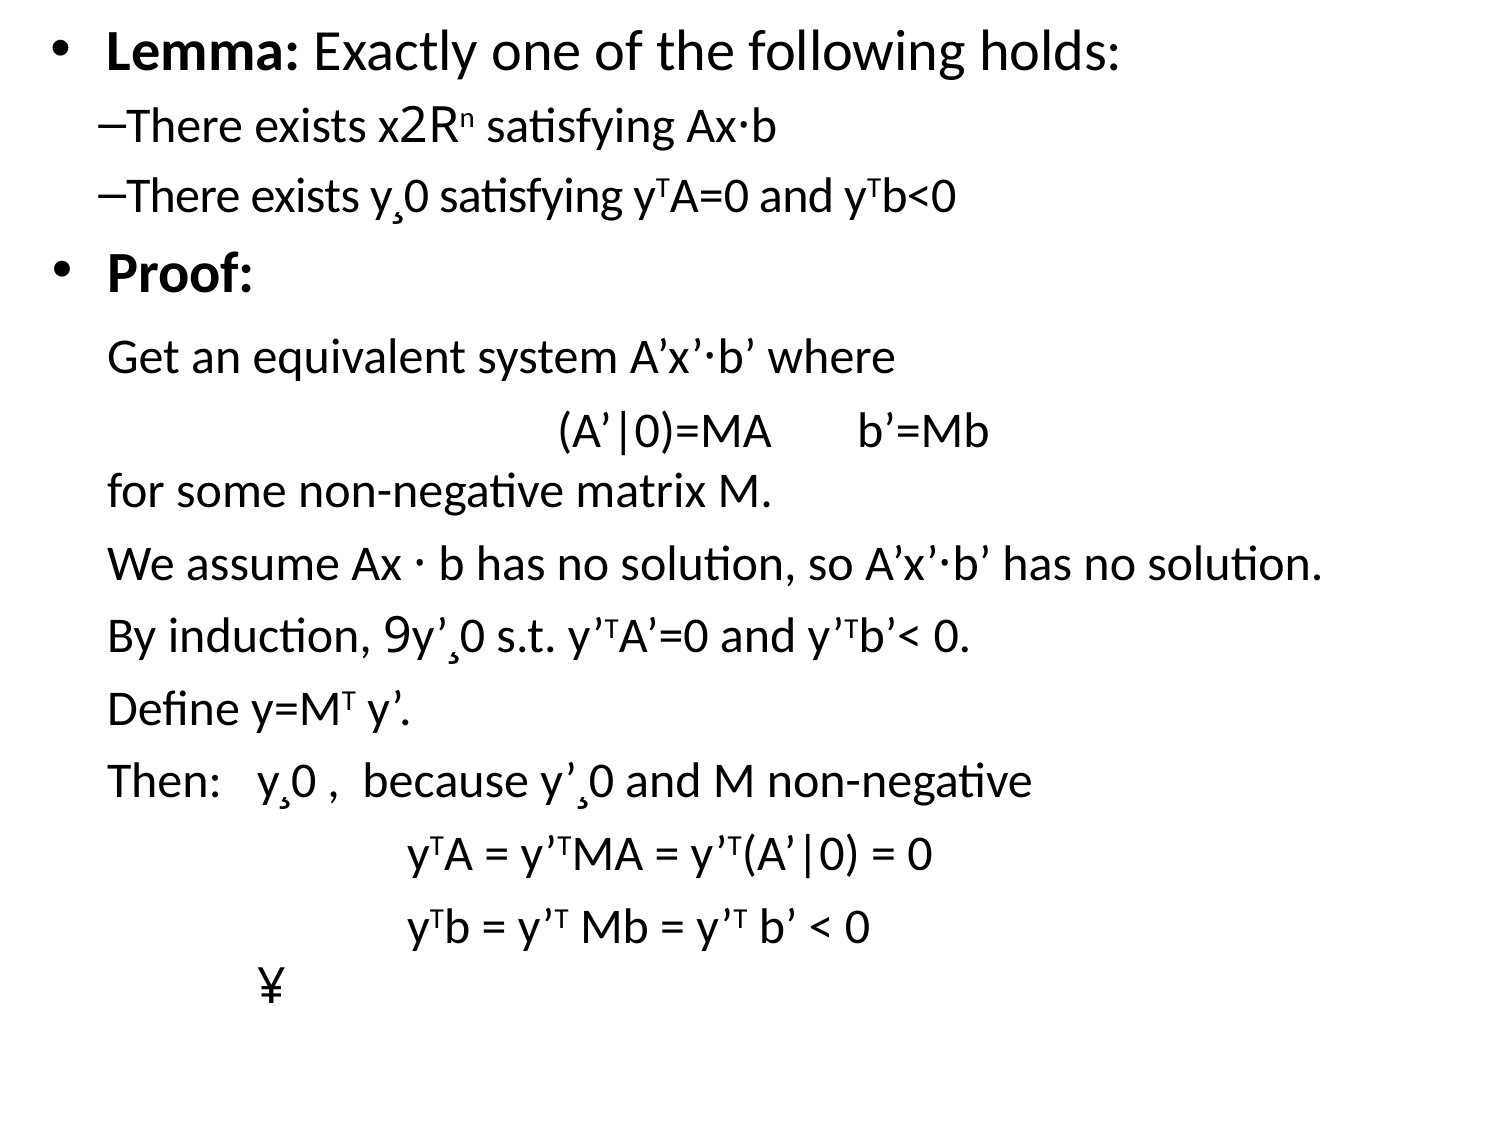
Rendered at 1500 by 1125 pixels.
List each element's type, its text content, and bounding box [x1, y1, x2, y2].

list Lemma: Exactly one of the following holds: There exists x2Rn satisfying Ax·b There exists y¸0 satisfying yTA=0 and yTb<0 Proof: Get an equivalent system A’x’·b’ where (A’|0)=MA b’=Mb for some non-negative matrix M. We assume Ax · b has no solution, so A’x’·b’ has no solution. By induction, 9y’¸0 s.t. y’TA’=0 and y’Tb’< 0. Define y=MT y’. Then: y¸0 , because y’¸0 and M non-negative yTA = y’TMA = y’T(A’|0) = 0 yTb = y’T Mb = y’T b’ < 0 ¥ [35, 4, 1468, 1087]
